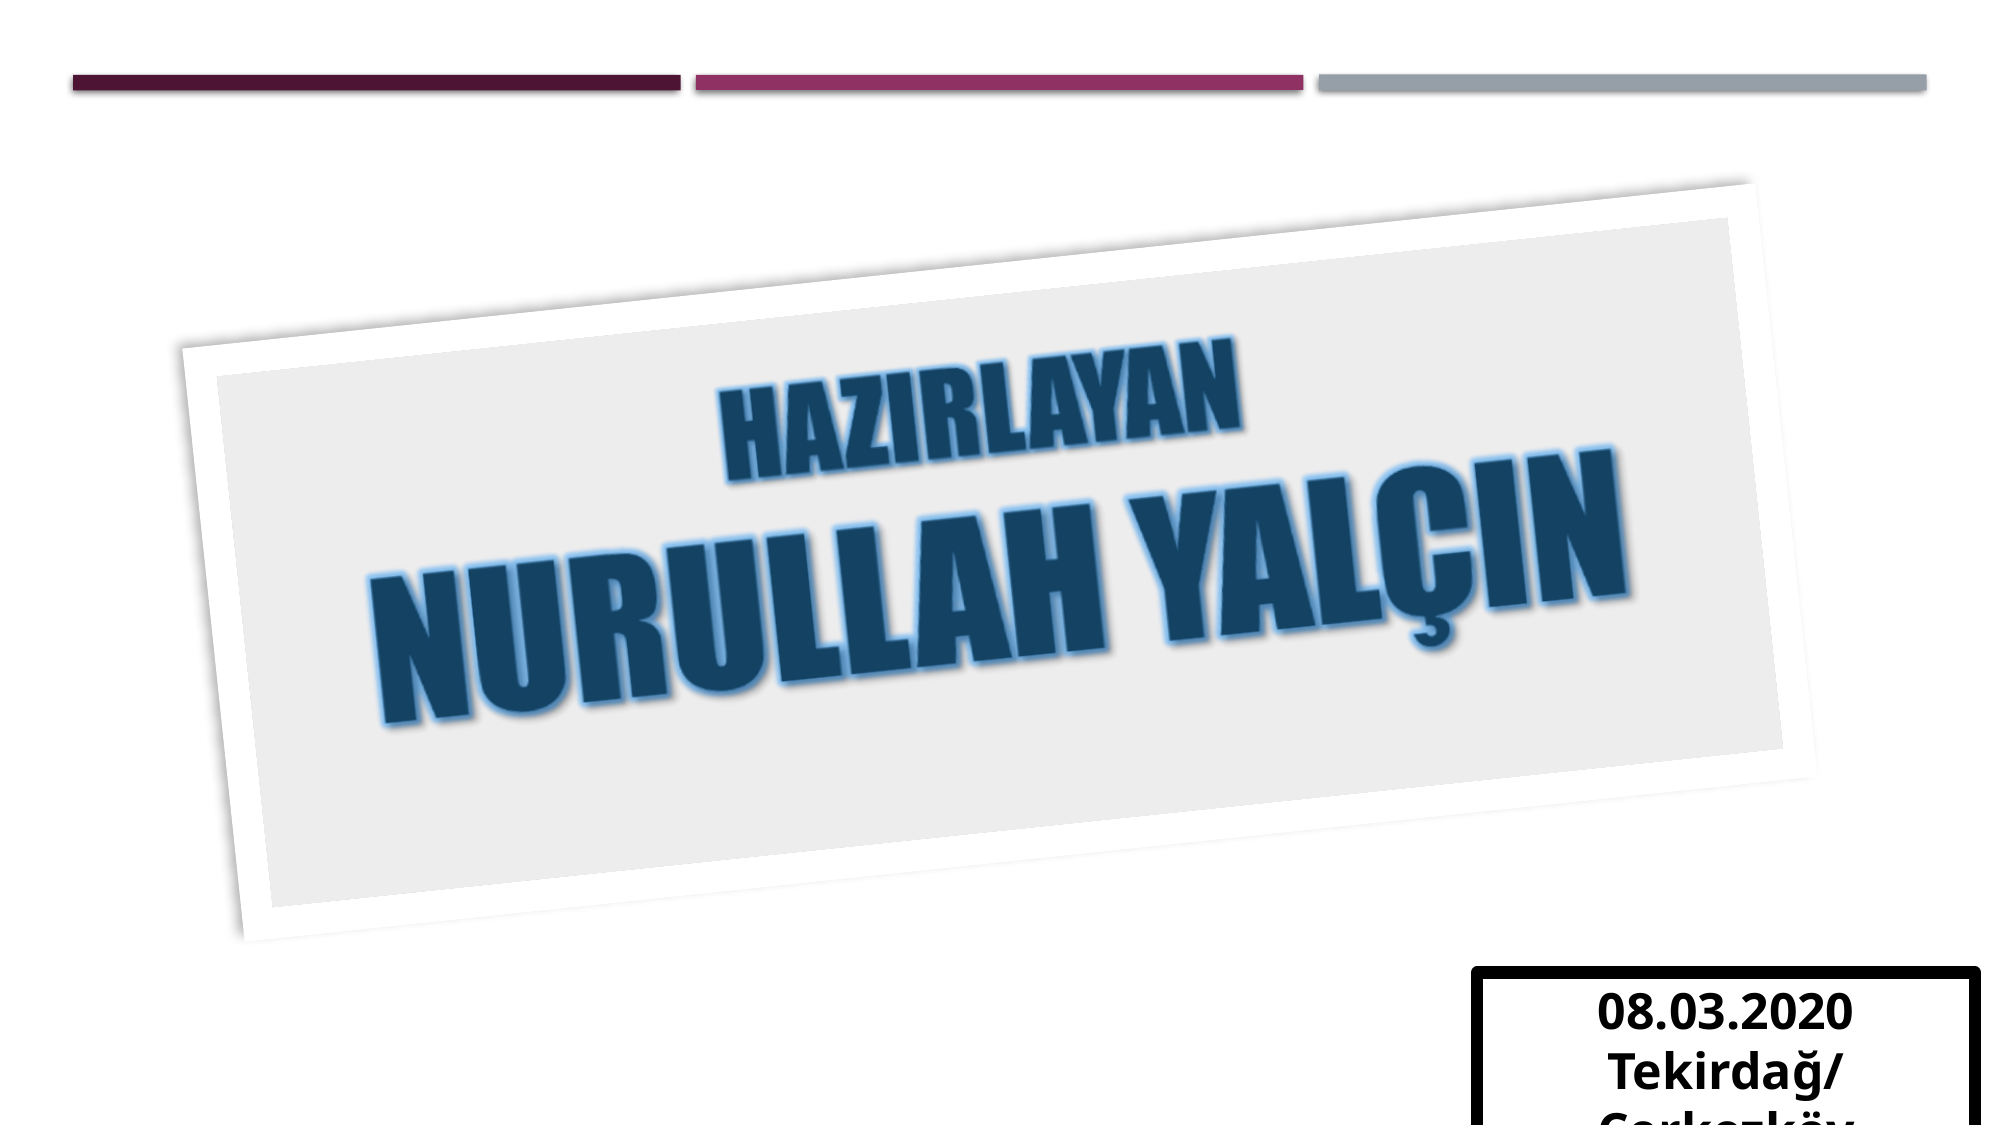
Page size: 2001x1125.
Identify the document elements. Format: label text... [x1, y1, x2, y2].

picture [218, 218, 1783, 907]
text_box 08.03.2020 Tekirdağ/Çerkezköy [1477, 972, 1975, 1125]
